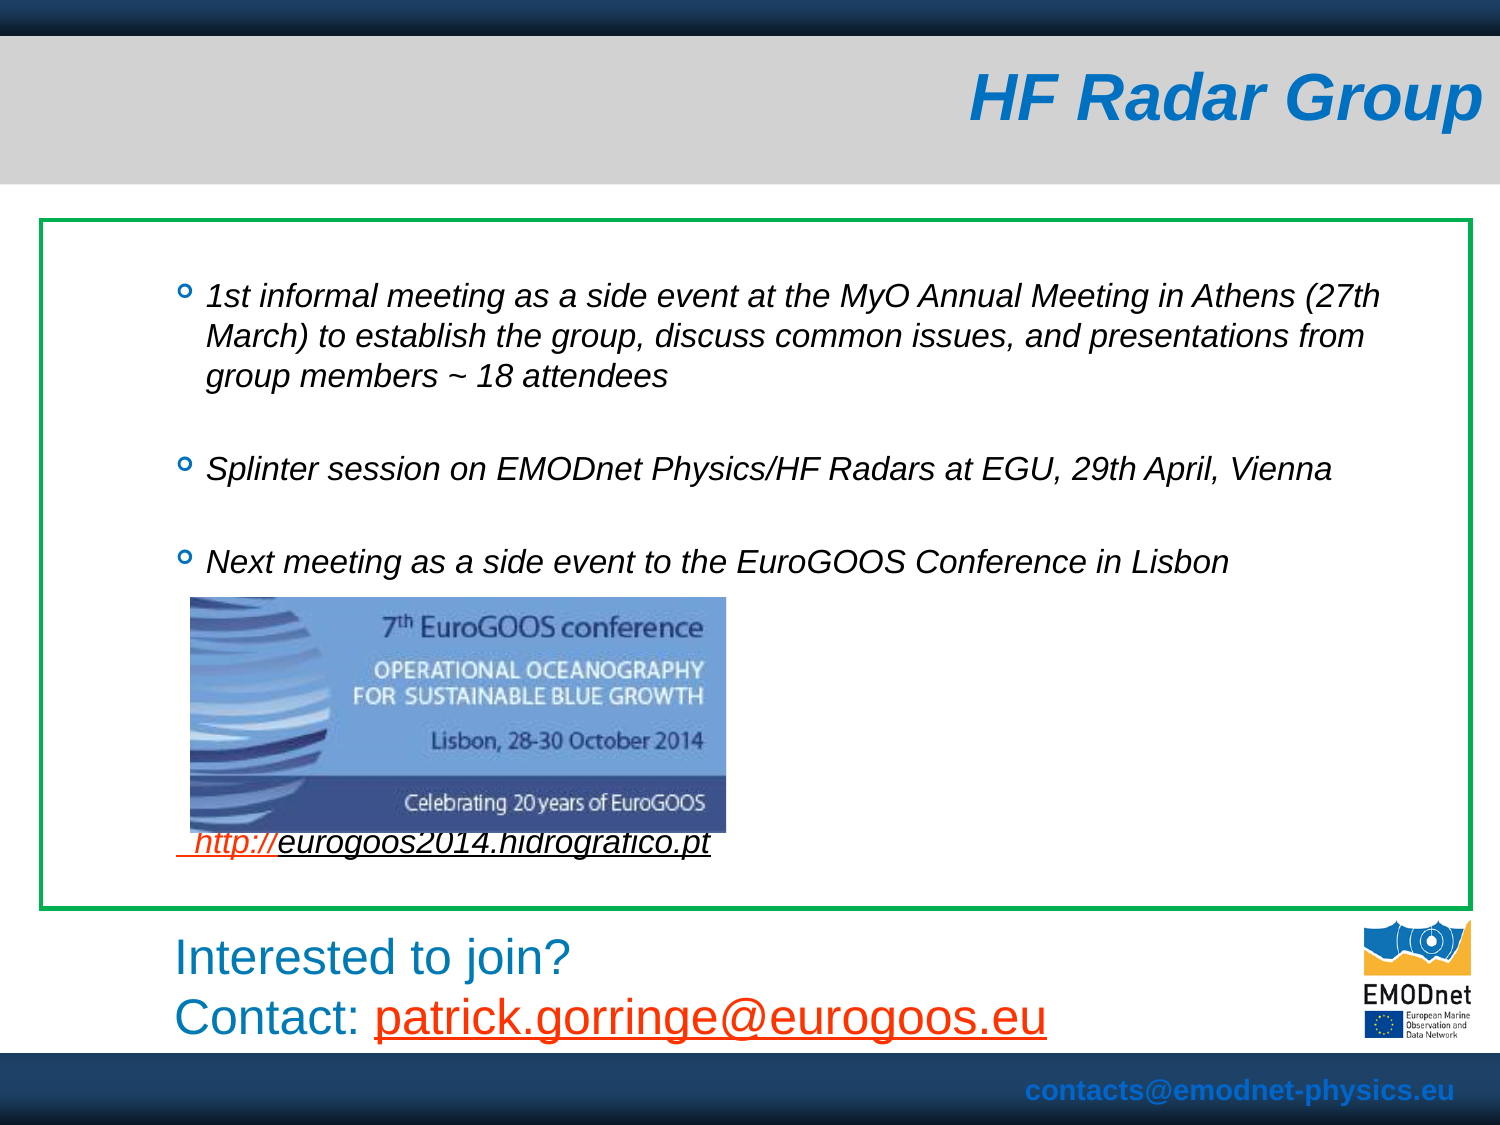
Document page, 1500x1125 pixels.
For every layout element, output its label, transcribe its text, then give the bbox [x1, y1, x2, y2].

text_box Interested to join? Contact: patrick.gorringe@eurogoos.eu [159, 916, 1164, 1052]
picture [0, 1053, 1500, 1125]
picture [190, 597, 727, 834]
title HF Radar Group [0, 0, 1500, 188]
picture [1364, 916, 1471, 1038]
text_box 1st informal meeting as a side event at the MyO Annual Meeting in Athens (27th March) to establish the group, discuss common issues, and presentations from group members ~ 18 attendees Splinter session on EMODnet Physics/HF Radars at EGU, 29th April, Vienna Next meeting as a side event to the EuroGOOS Conference in Lisbon http://eurogoos2014.hidrografico.pt [39, 218, 1473, 911]
